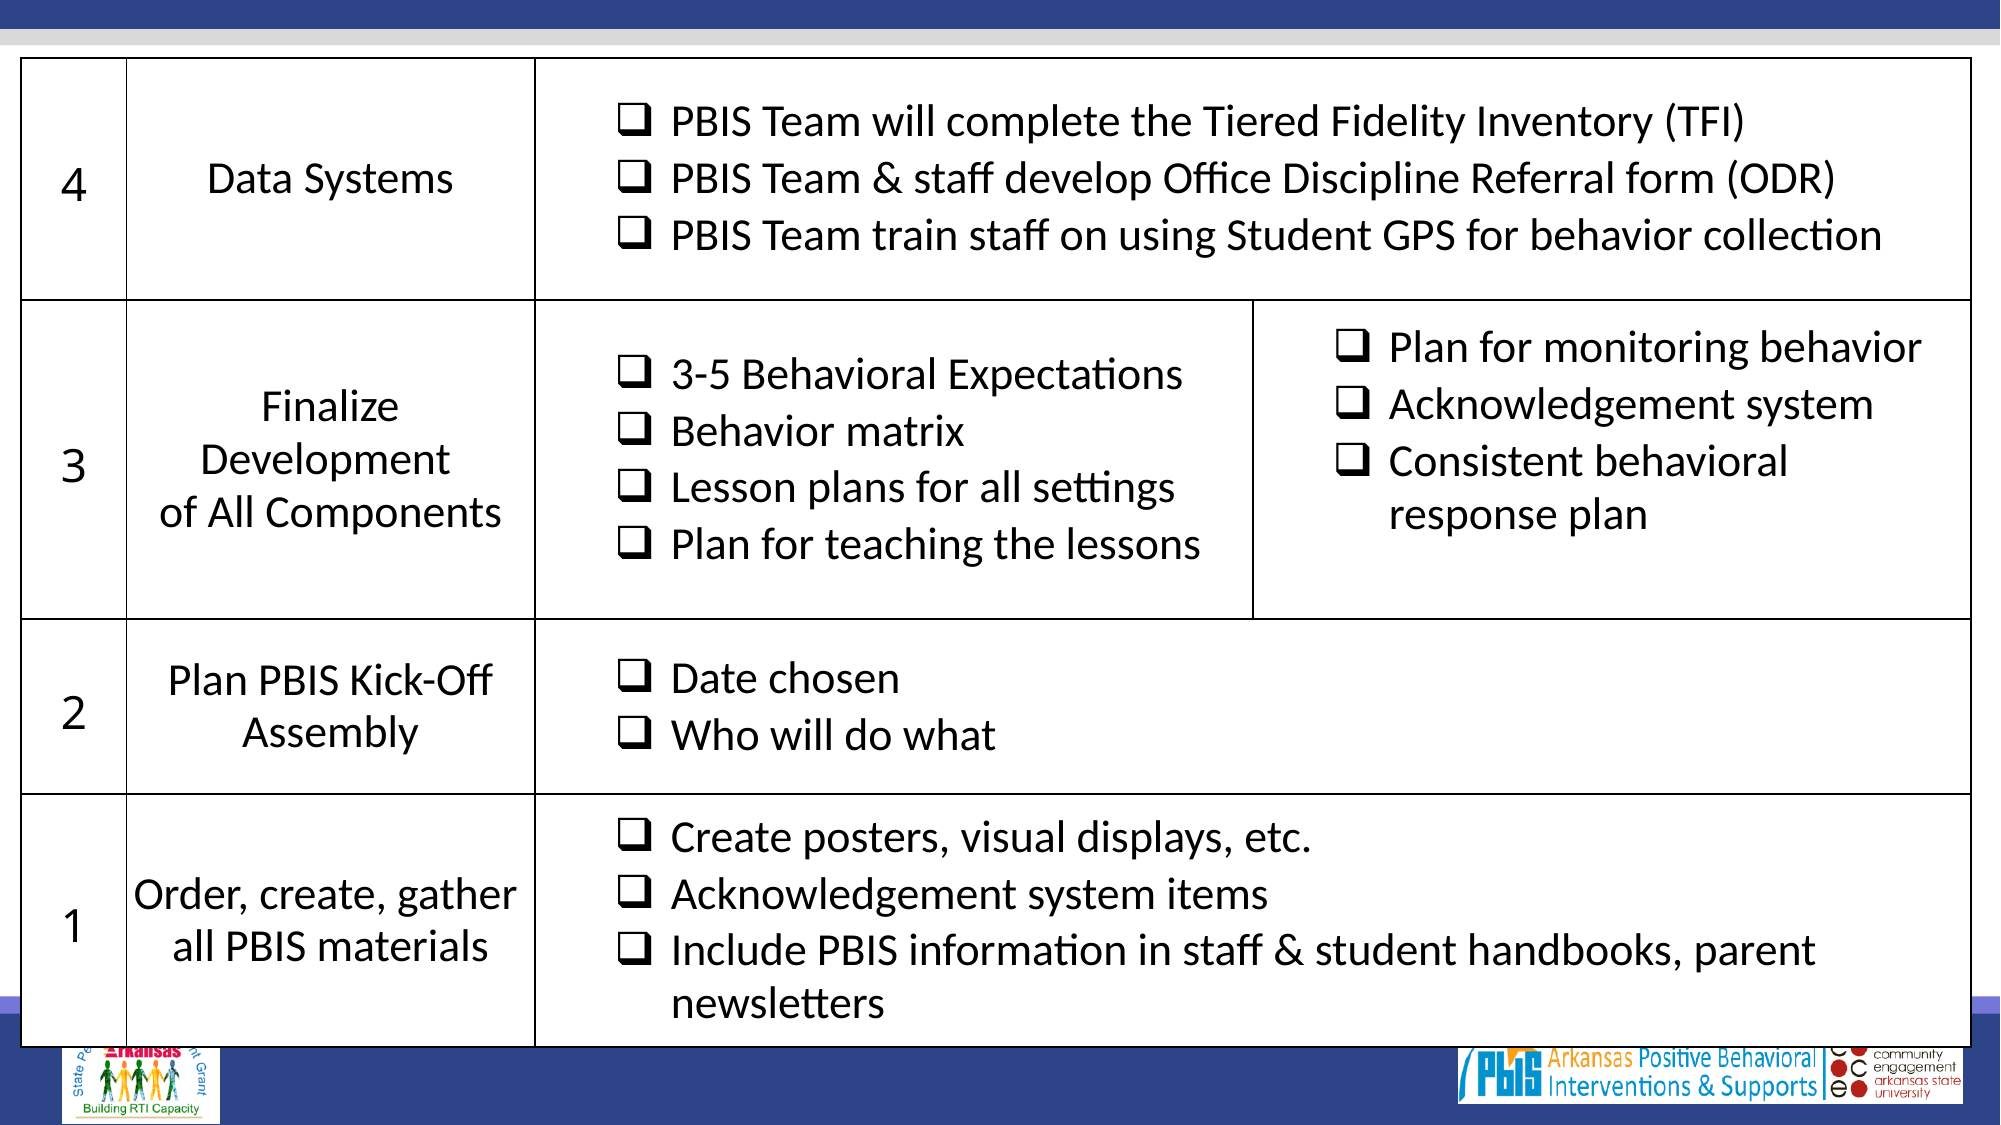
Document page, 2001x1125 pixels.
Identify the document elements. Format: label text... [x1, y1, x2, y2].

table_cell 3-5 Behavioral Expectations Behavior matrix Lesson plans for all settings Plan for teaching the lessons [536, 301, 1252, 618]
table_header PBIS Team will complete the Tiered Fidelity Inventory (TFI) PBIS Team & staff develop Office Discipline Referral form (ODR) PBIS Team train staff on using Student GPS for behavior collection [536, 59, 1970, 299]
table_cell Plan for monitoring behavior Acknowledgement system Consistent behavioral response plan [1254, 301, 1970, 618]
table_cell Create posters, visual displays, etc. Acknowledgement system items Include PBIS information in staff & student handbooks, parent newsletters [536, 795, 1970, 1046]
table_cell 2 [22, 620, 126, 793]
table_header Data Systems [127, 59, 534, 299]
table_cell 3 [22, 301, 126, 618]
table_cell Finalize Development of All Components [127, 301, 534, 618]
table_cell Order, create, gather all PBIS materials [127, 795, 534, 1046]
table_header 4 [22, 59, 126, 299]
table_cell Plan PBIS Kick-Off Assembly [127, 620, 534, 793]
table_cell Date chosen Who will do what [536, 620, 1970, 793]
picture [62, 1048, 220, 1124]
table_cell 1 [22, 795, 126, 1046]
picture [1458, 1048, 1964, 1104]
